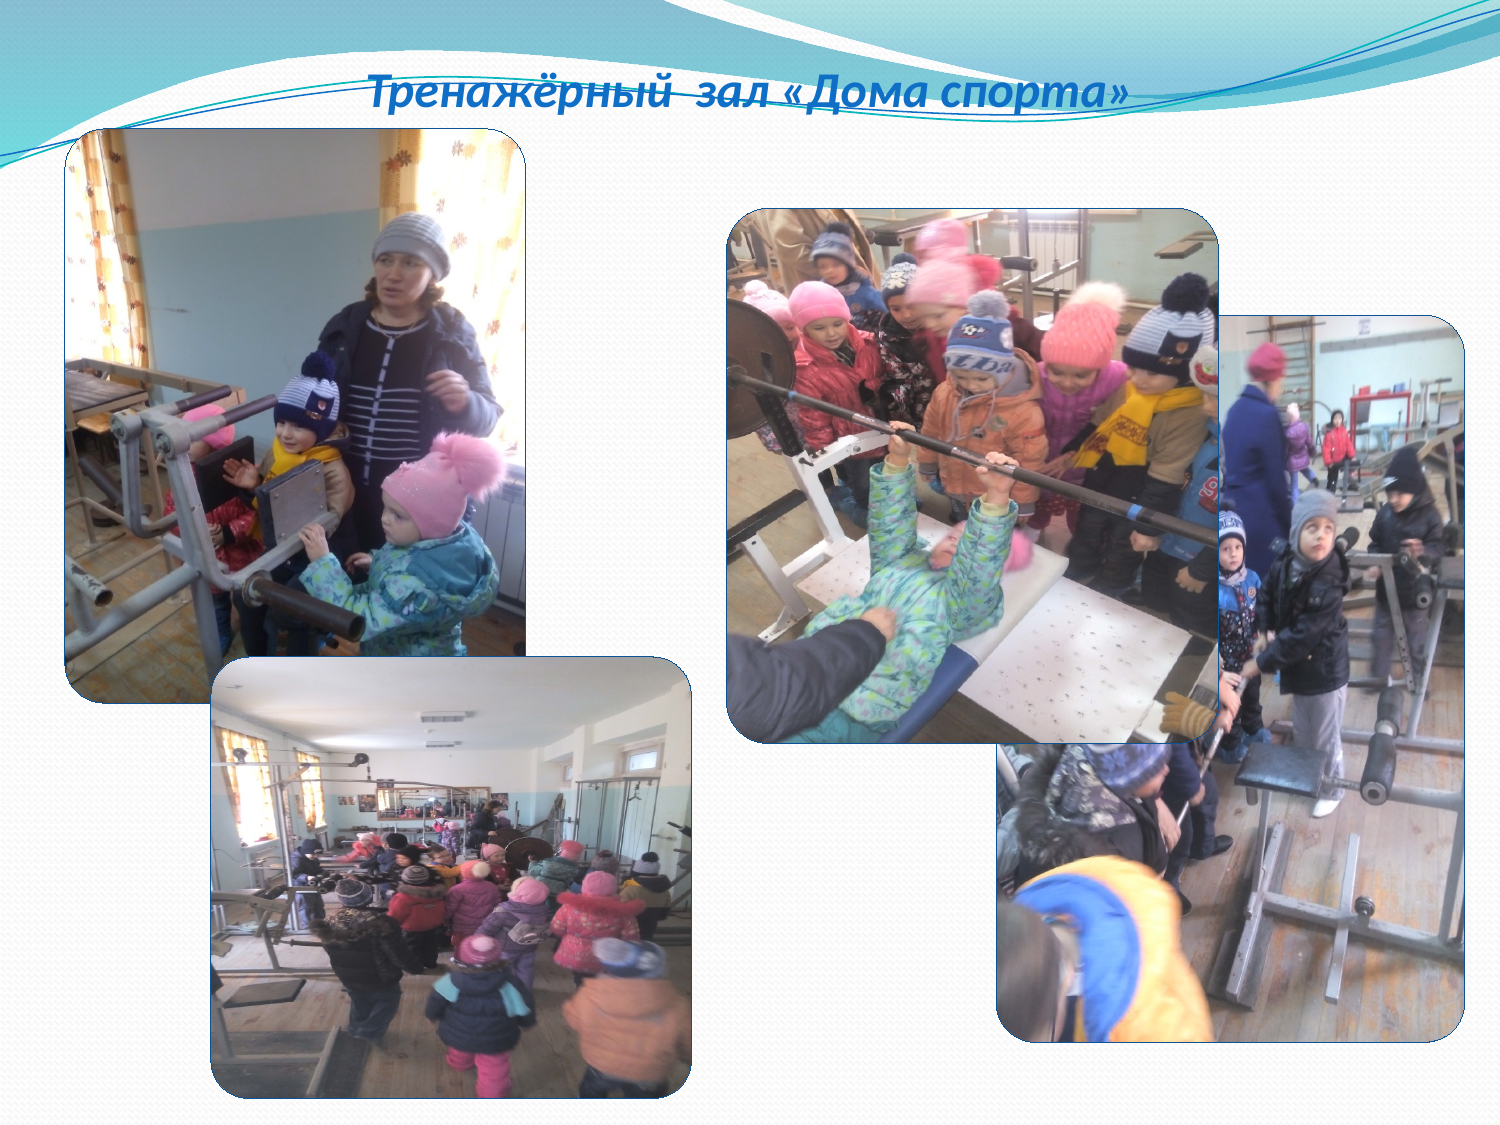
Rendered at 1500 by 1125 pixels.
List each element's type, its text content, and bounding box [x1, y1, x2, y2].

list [64, 128, 526, 704]
picture [726, 207, 1219, 744]
title Тренажёрный зал «Дома спорта» [75, 35, 1425, 118]
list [995, 314, 1466, 1043]
picture [210, 656, 692, 1099]
